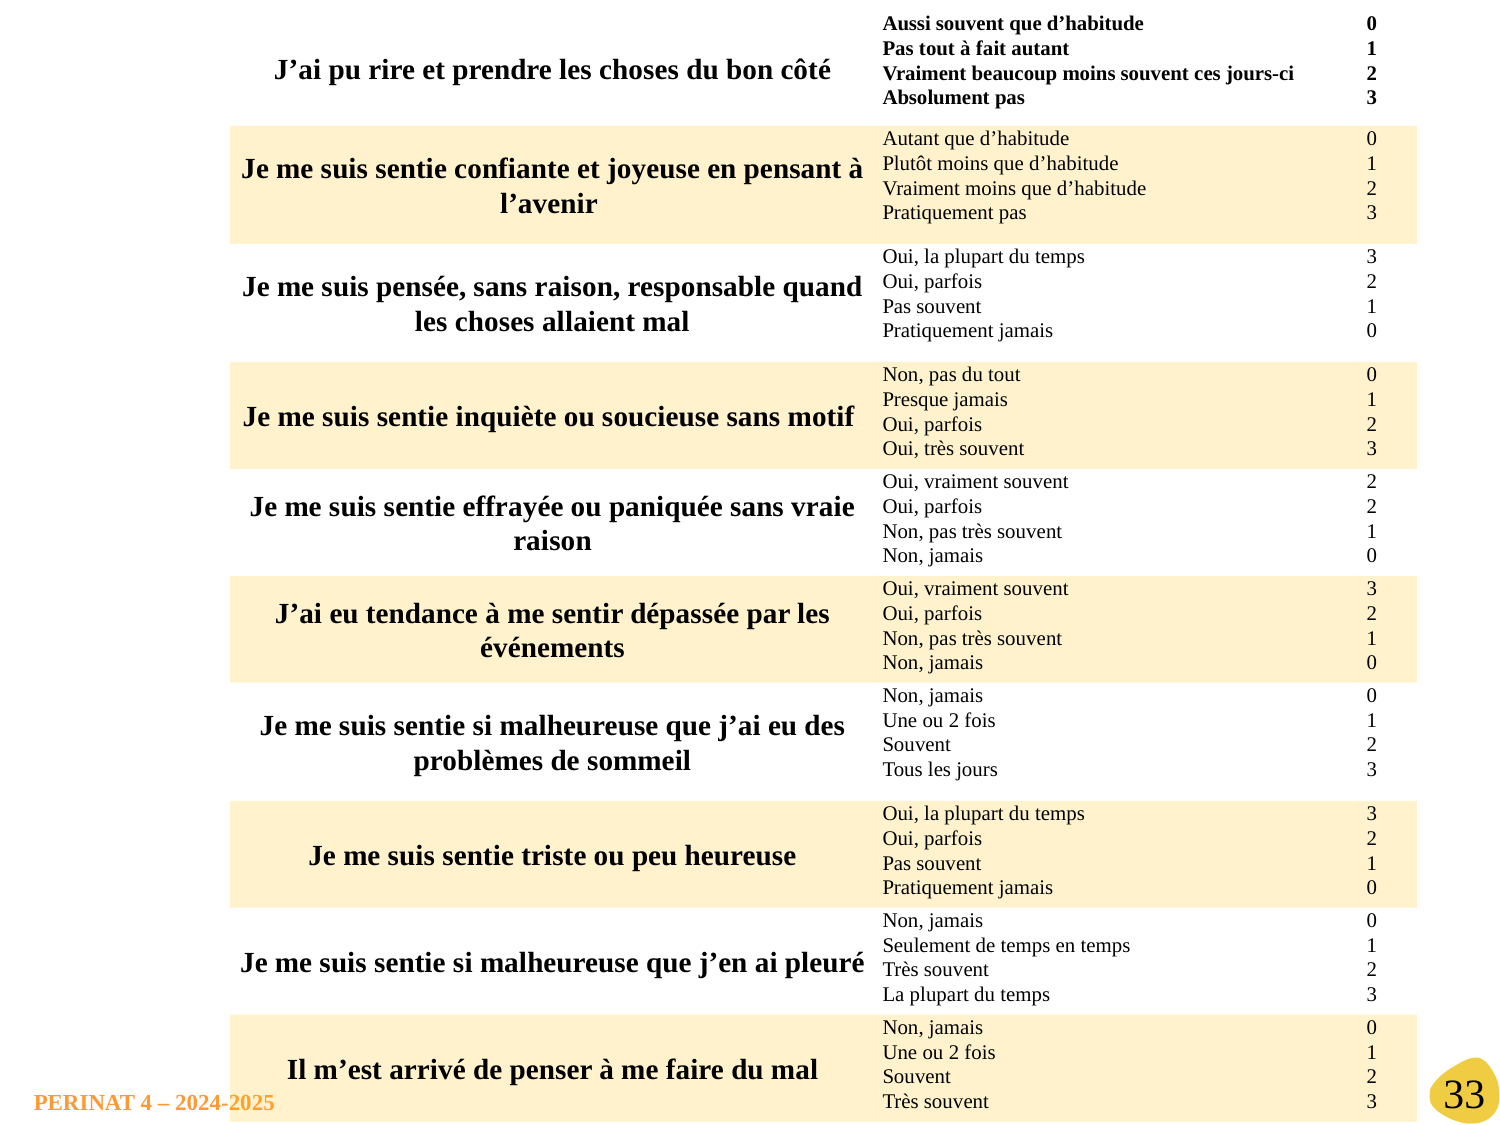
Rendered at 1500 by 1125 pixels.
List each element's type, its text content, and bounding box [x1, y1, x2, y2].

table_cell 0 1 2 3 [1359, 126, 1417, 244]
table_cell Oui, la plupart du temps Oui, parfois Pas souvent Pratiquement jamais [875, 244, 1359, 362]
table_cell 3 2 1 0 [1359, 244, 1417, 362]
table_cell Je me suis sentie inquiète ou soucieuse sans motif [230, 362, 875, 469]
table_cell Je me suis sentie si malheureuse que j’ai eu des problèmes de sommeil [230, 683, 875, 801]
table_cell 0 1 2 3 [1359, 683, 1417, 801]
table_cell 0 1 2 3 [1359, 1015, 1417, 1122]
table_cell 3 2 1 0 [1359, 801, 1417, 908]
table_cell 0 1 2 3 [1359, 362, 1417, 469]
table_header 0 1 2 3 [1359, 11, 1417, 126]
table_cell Je me suis sentie si malheureuse que j’en ai pleuré [230, 908, 875, 1015]
picture [1423, 1057, 1500, 1125]
table_cell Oui, vraiment souvent Oui, parfois Non, pas très souvent Non, jamais [875, 576, 1359, 683]
table_header J’ai pu rire et prendre les choses du bon côté [230, 11, 875, 126]
table_cell Je me suis pensée, sans raison, responsable quand les choses allaient mal [230, 244, 875, 362]
table_cell J’ai eu tendance à me sentir dépassée par les événements [230, 576, 875, 683]
table_cell Oui, vraiment souvent Oui, parfois Non, pas très souvent Non, jamais [875, 469, 1359, 576]
table_cell 0 1 2 3 [1359, 908, 1417, 1015]
table_header Aussi souvent que d’habitude Pas tout à fait autant Vraiment beaucoup moins souvent ces jours-ci Absolument pas [875, 11, 1359, 126]
table_cell 2 2 1 0 [1359, 469, 1417, 576]
table_cell Il m’est arrivé de penser à me faire du mal [230, 1015, 875, 1122]
table_cell Je me suis sentie triste ou peu heureuse [230, 801, 875, 908]
table_cell Non, pas du tout Presque jamais Oui, parfois Oui, très souvent [875, 362, 1359, 469]
table_cell Non, jamais Une ou 2 fois Souvent Très souvent [875, 1015, 1359, 1122]
table_cell Autant que d’habitude Plutôt moins que d’habitude Vraiment moins que d’habitude Pratiquement pas [875, 126, 1359, 244]
table_cell Je me suis sentie effrayée ou paniquée sans vraie raison [230, 469, 875, 576]
table_cell Non, jamais Seulement de temps en temps Très souvent La plupart du temps [875, 908, 1359, 1015]
table_cell Oui, la plupart du temps Oui, parfois Pas souvent Pratiquement jamais [875, 801, 1359, 908]
table_cell Non, jamais Une ou 2 fois Souvent Tous les jours [875, 683, 1359, 801]
table_cell 3 2 1 0 [1359, 576, 1417, 683]
table_cell Je me suis sentie confiante et joyeuse en pensant à l’avenir [230, 126, 875, 244]
